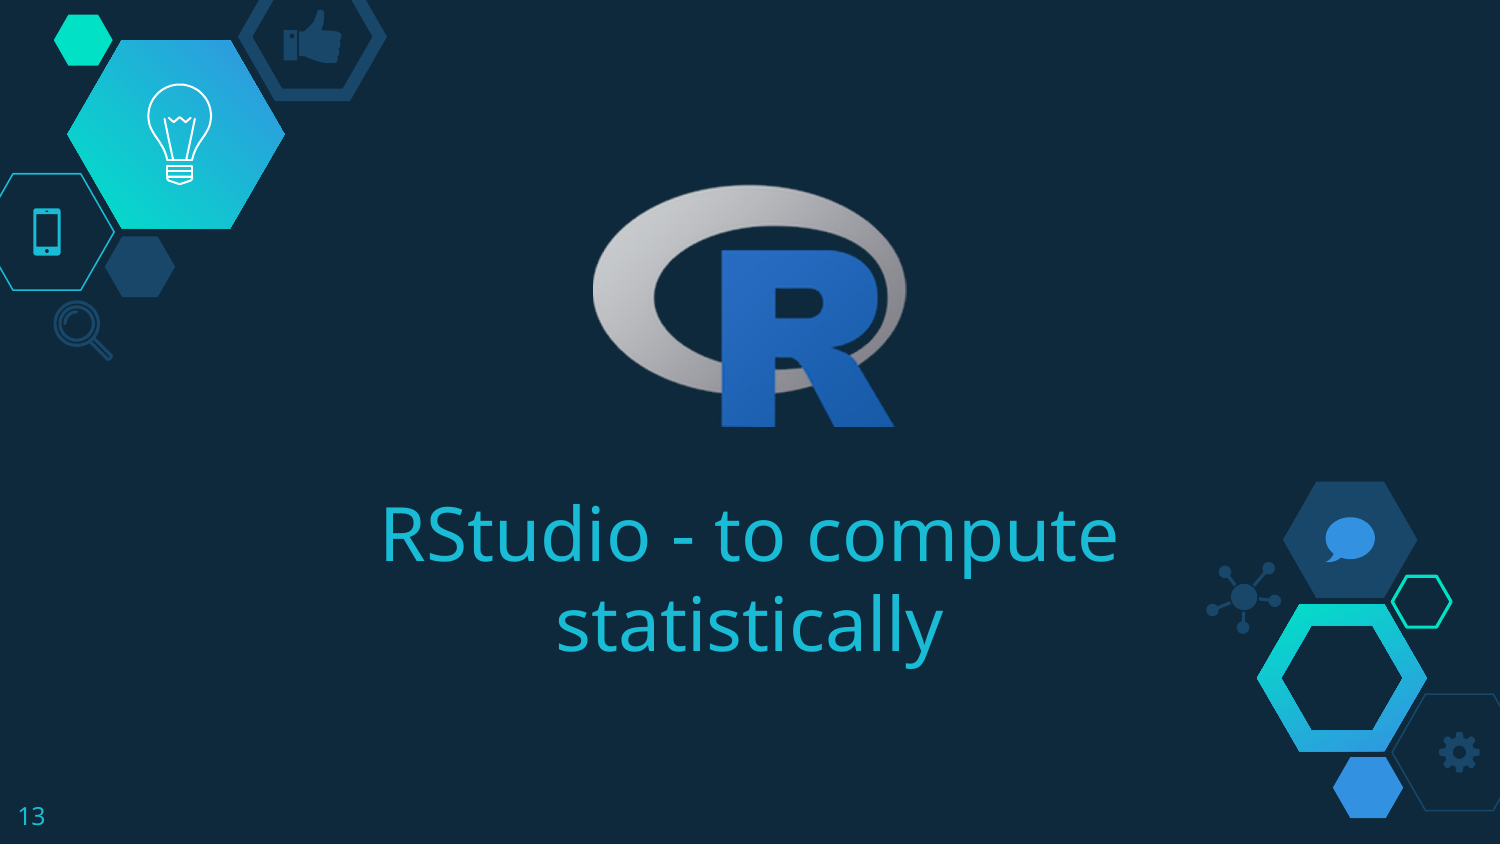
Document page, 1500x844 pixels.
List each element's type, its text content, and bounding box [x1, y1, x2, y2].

title RStudio - to compute statistically [344, 575, 1156, 682]
slide_number ‹#› [2, 785, 93, 844]
picture [593, 184, 907, 427]
